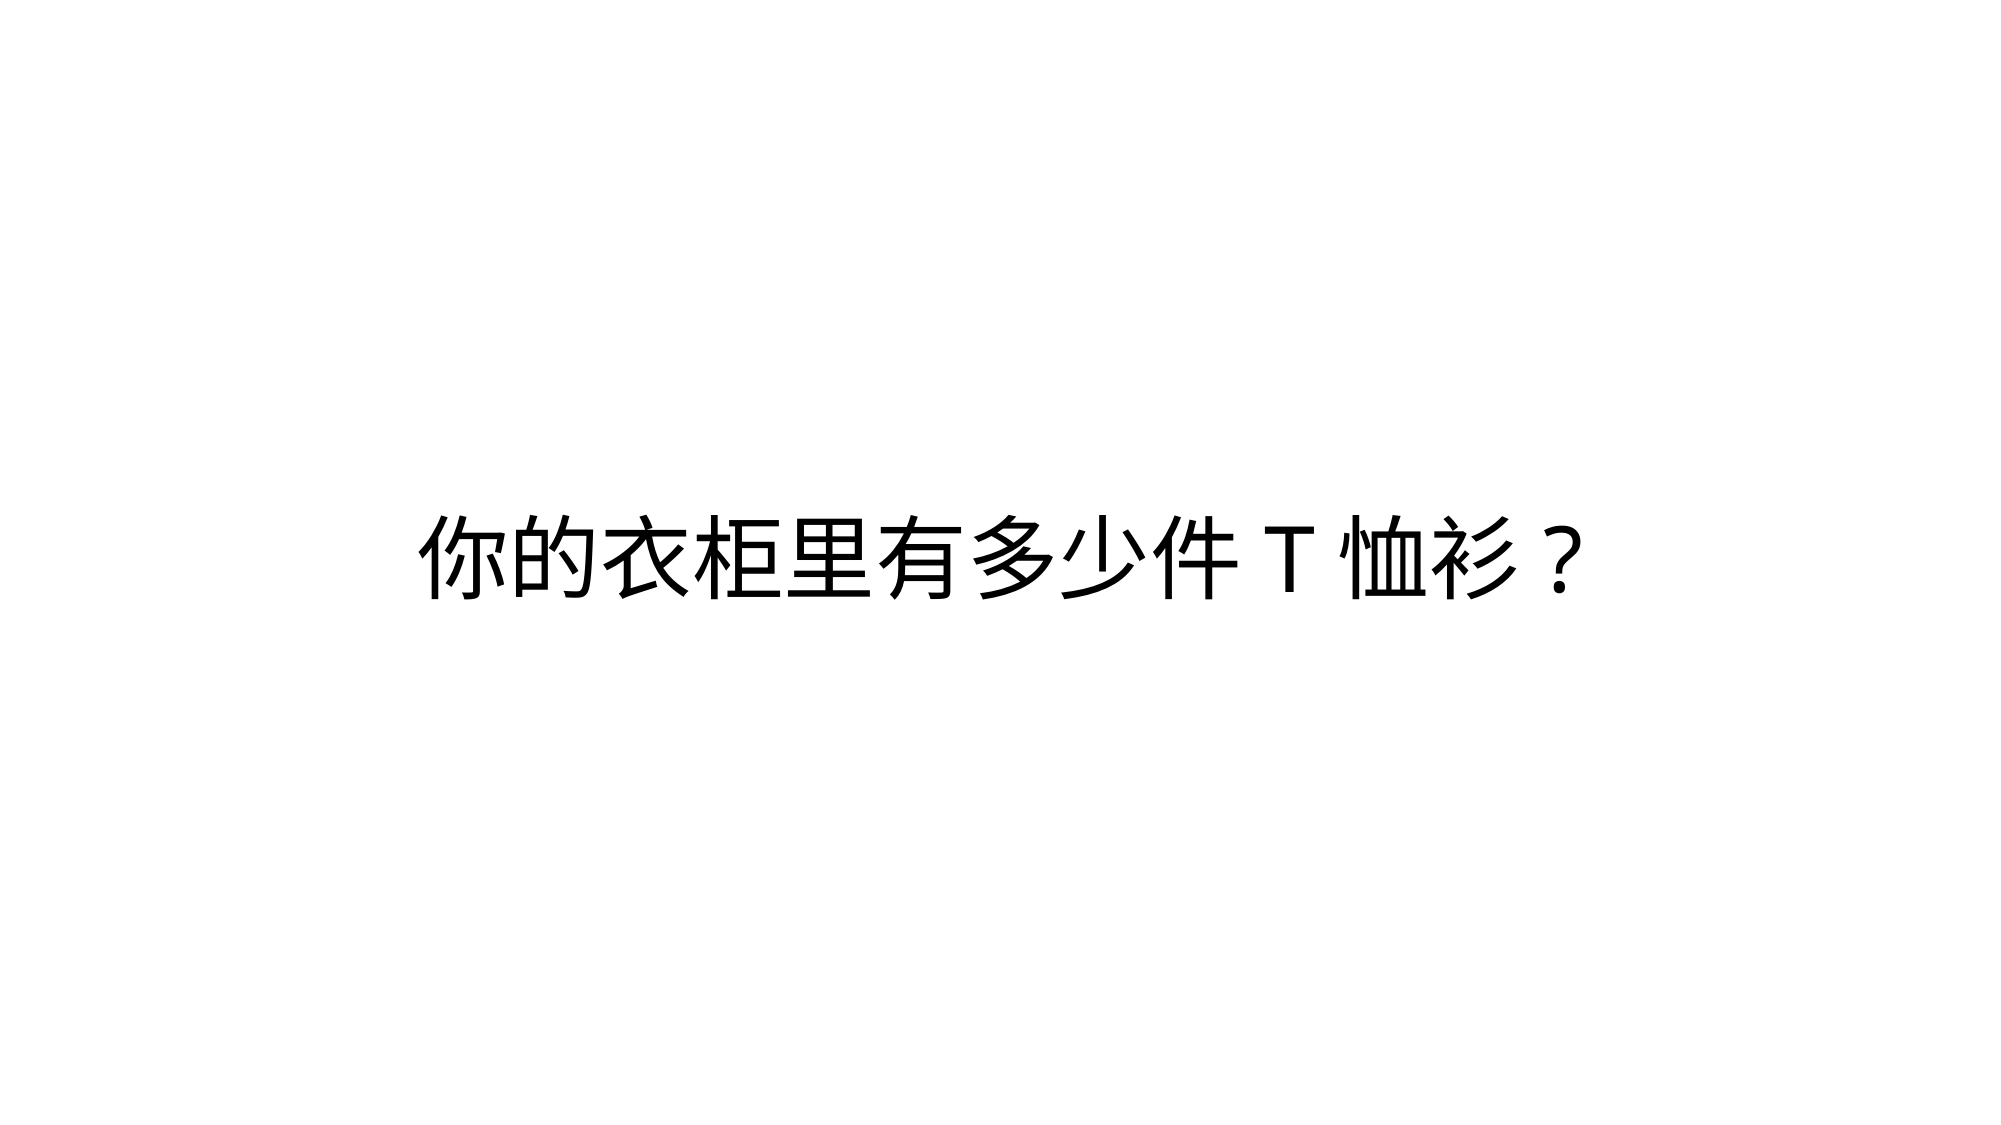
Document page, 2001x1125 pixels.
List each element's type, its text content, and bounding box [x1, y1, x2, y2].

title 你的衣柜里有多少件T恤衫? [137, 453, 1863, 672]
